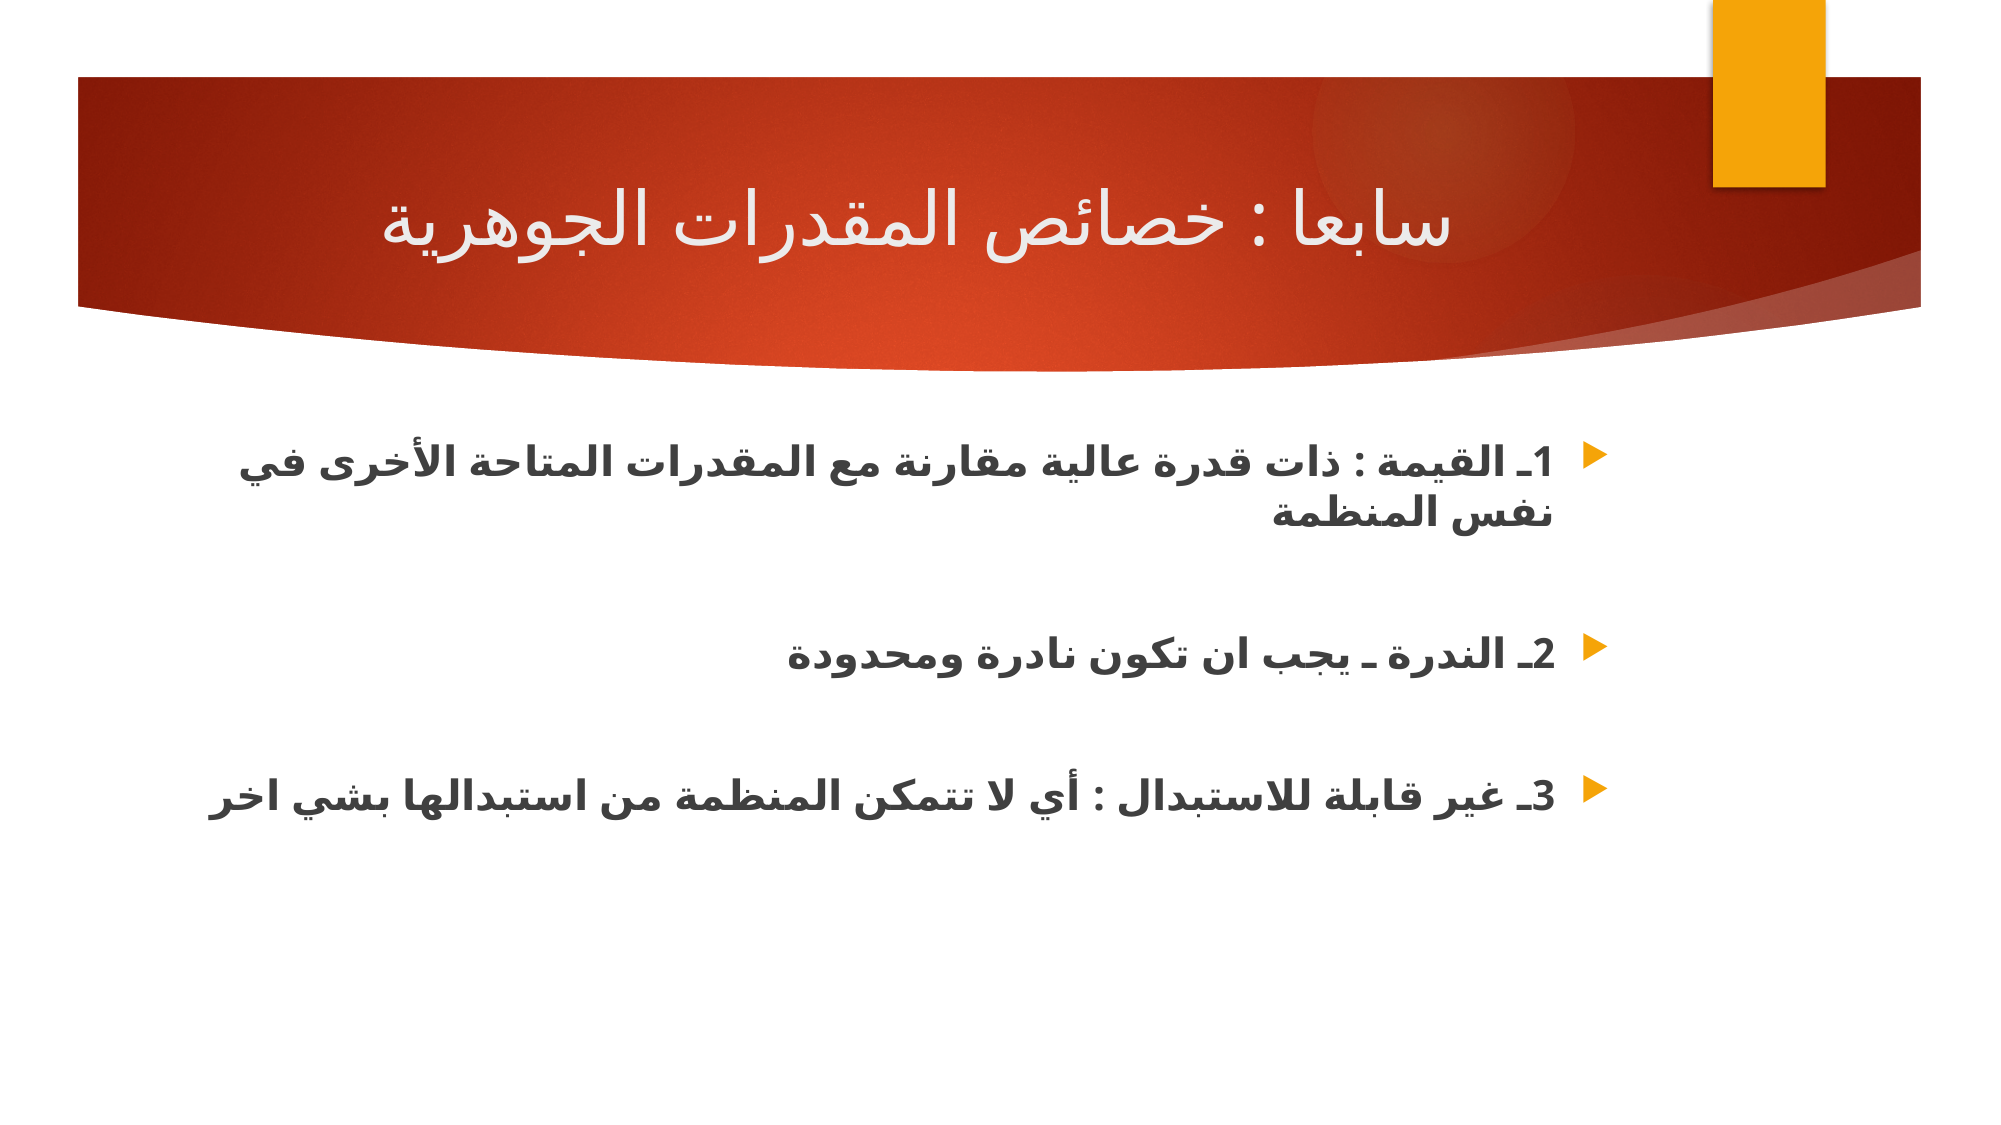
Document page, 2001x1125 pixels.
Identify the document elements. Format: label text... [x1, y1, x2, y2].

title سابعا : خصائص المقدرات الجوهرية [189, 155, 1627, 275]
list 1ـ القيمة : ذات قدرة عالية مقارنة مع المقدرات المتاحة الأخرى في نفس المنظمة 2ـ الندرة ـ يجب ان تكون نادرة ومحدودة 3ـ غير قابلة للاستبدال : أي لا تتمكن المنظمة من استبدالها بشي اخر [189, 427, 1627, 988]
